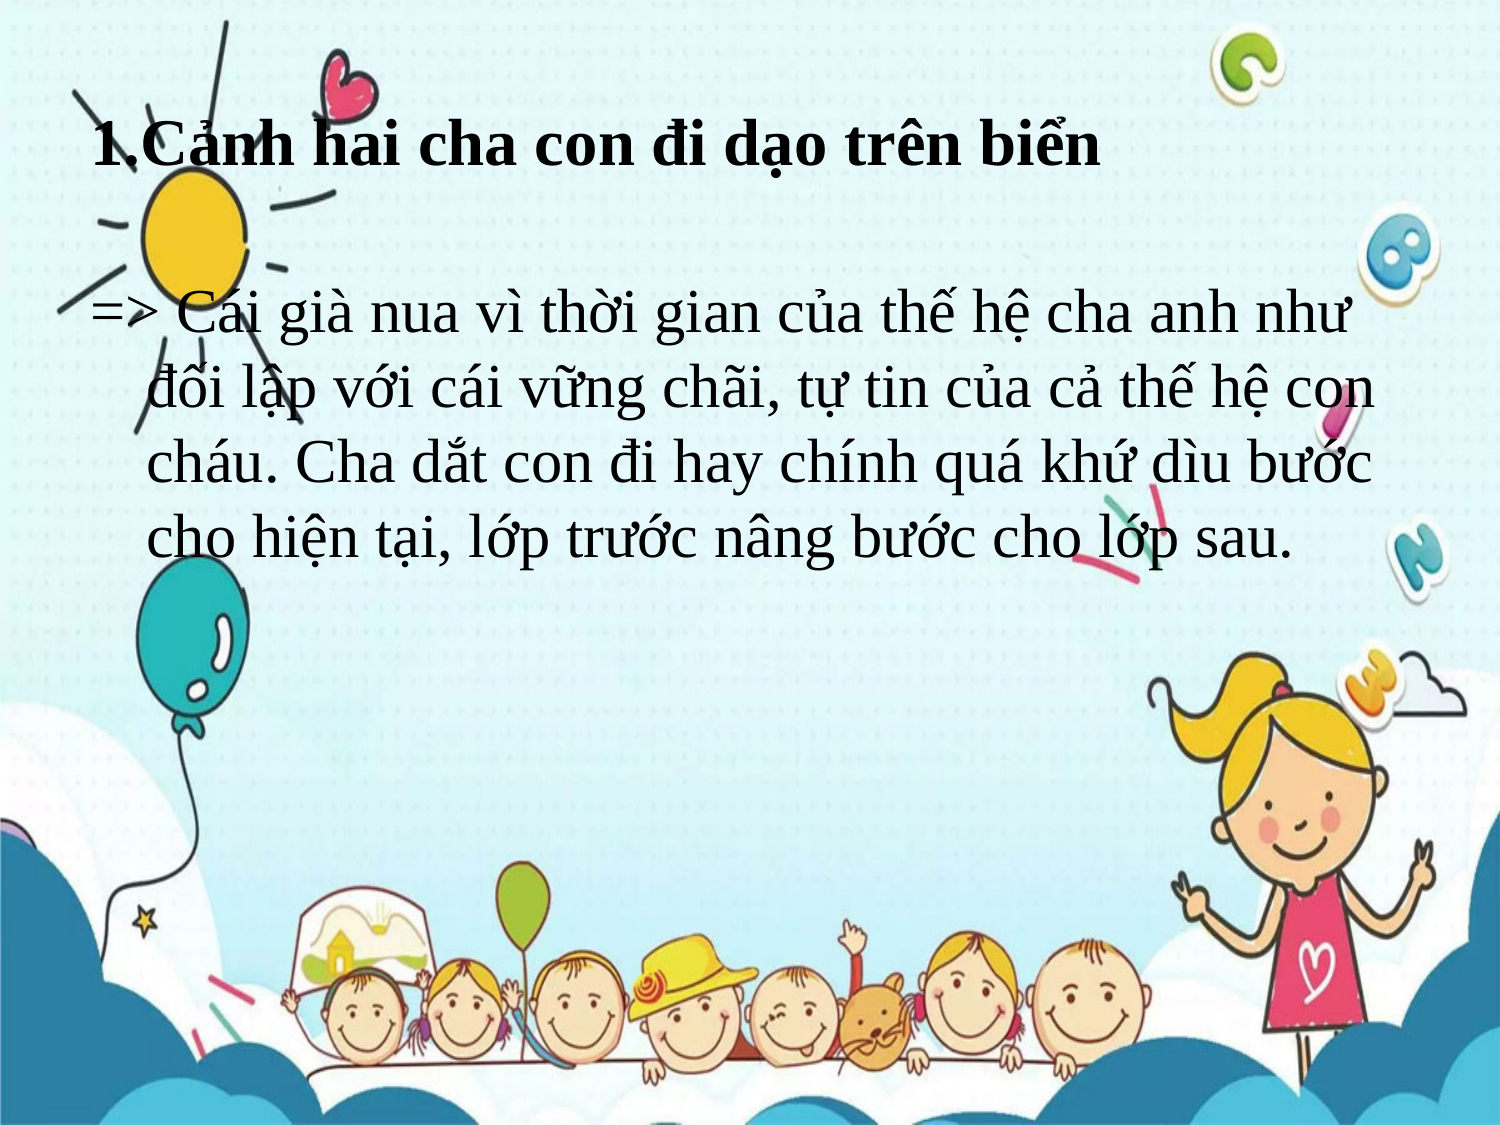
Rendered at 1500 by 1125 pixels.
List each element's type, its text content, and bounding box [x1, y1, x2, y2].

title 1.Cảnh hai cha con đi dạo trên biển [75, 45, 1425, 233]
picture [0, 0, 1500, 1125]
list => Cái già nua vì thời gian của thế hệ cha anh như đối lập với cái vững chãi, tự tin của cả thế hệ con cháu. Cha dắt con đi hay chính quá khứ dìu bước cho hiện tại, lớp trước nâng bước cho lớp sau. [75, 262, 1425, 1005]
